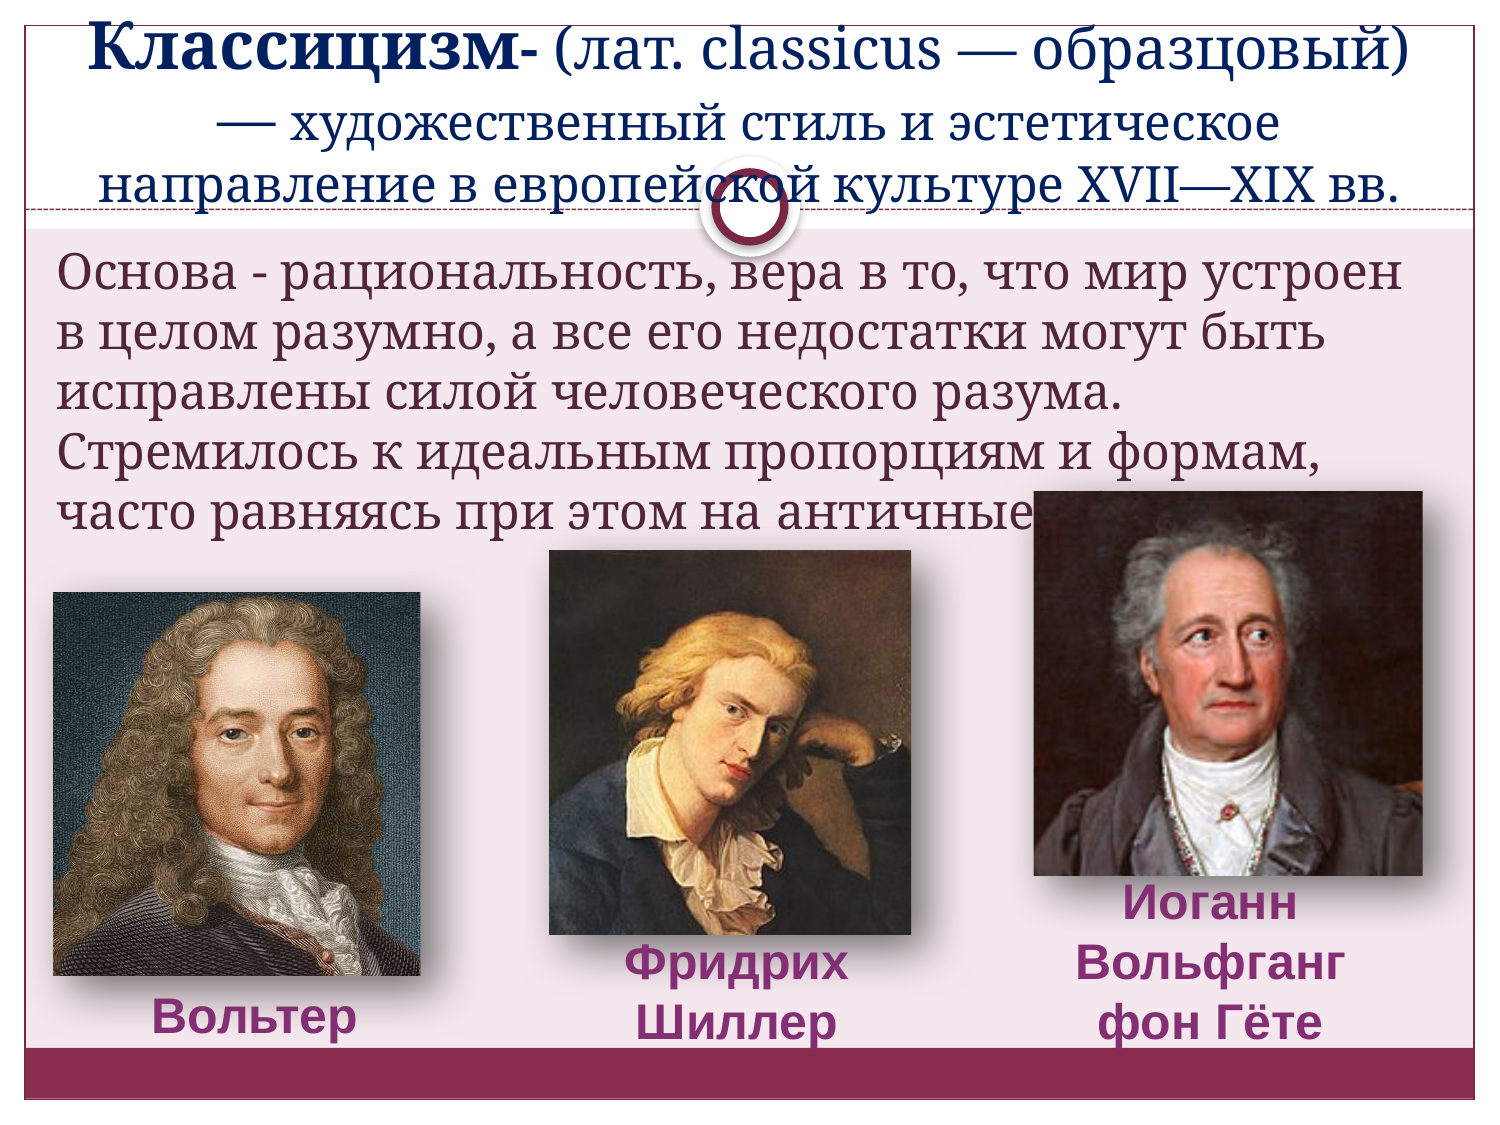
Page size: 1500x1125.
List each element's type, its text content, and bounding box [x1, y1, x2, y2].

picture [1033, 491, 1423, 876]
text_box Иоганн Вольфганг фон Гёте [974, 861, 1447, 1057]
title Классицизм- (лат. classicus — образцовый) — художественный стиль и эстетическое направление в европейской культуре XVII—XIX вв. [49, 37, 1450, 220]
picture [548, 550, 912, 935]
list Основа - рациональность, вера в то, что мир устроен в целом разумно, а все его недостатки могут быть исправлены силой человеческого разума. Стремилось к идеальным пропорциям и формам, часто равняясь при этом на античные образцы. [41, 231, 1437, 551]
text_box Фридрих Шиллер [609, 944, 864, 1058]
picture [52, 591, 421, 977]
text_box Вольтер [137, 987, 373, 1051]
